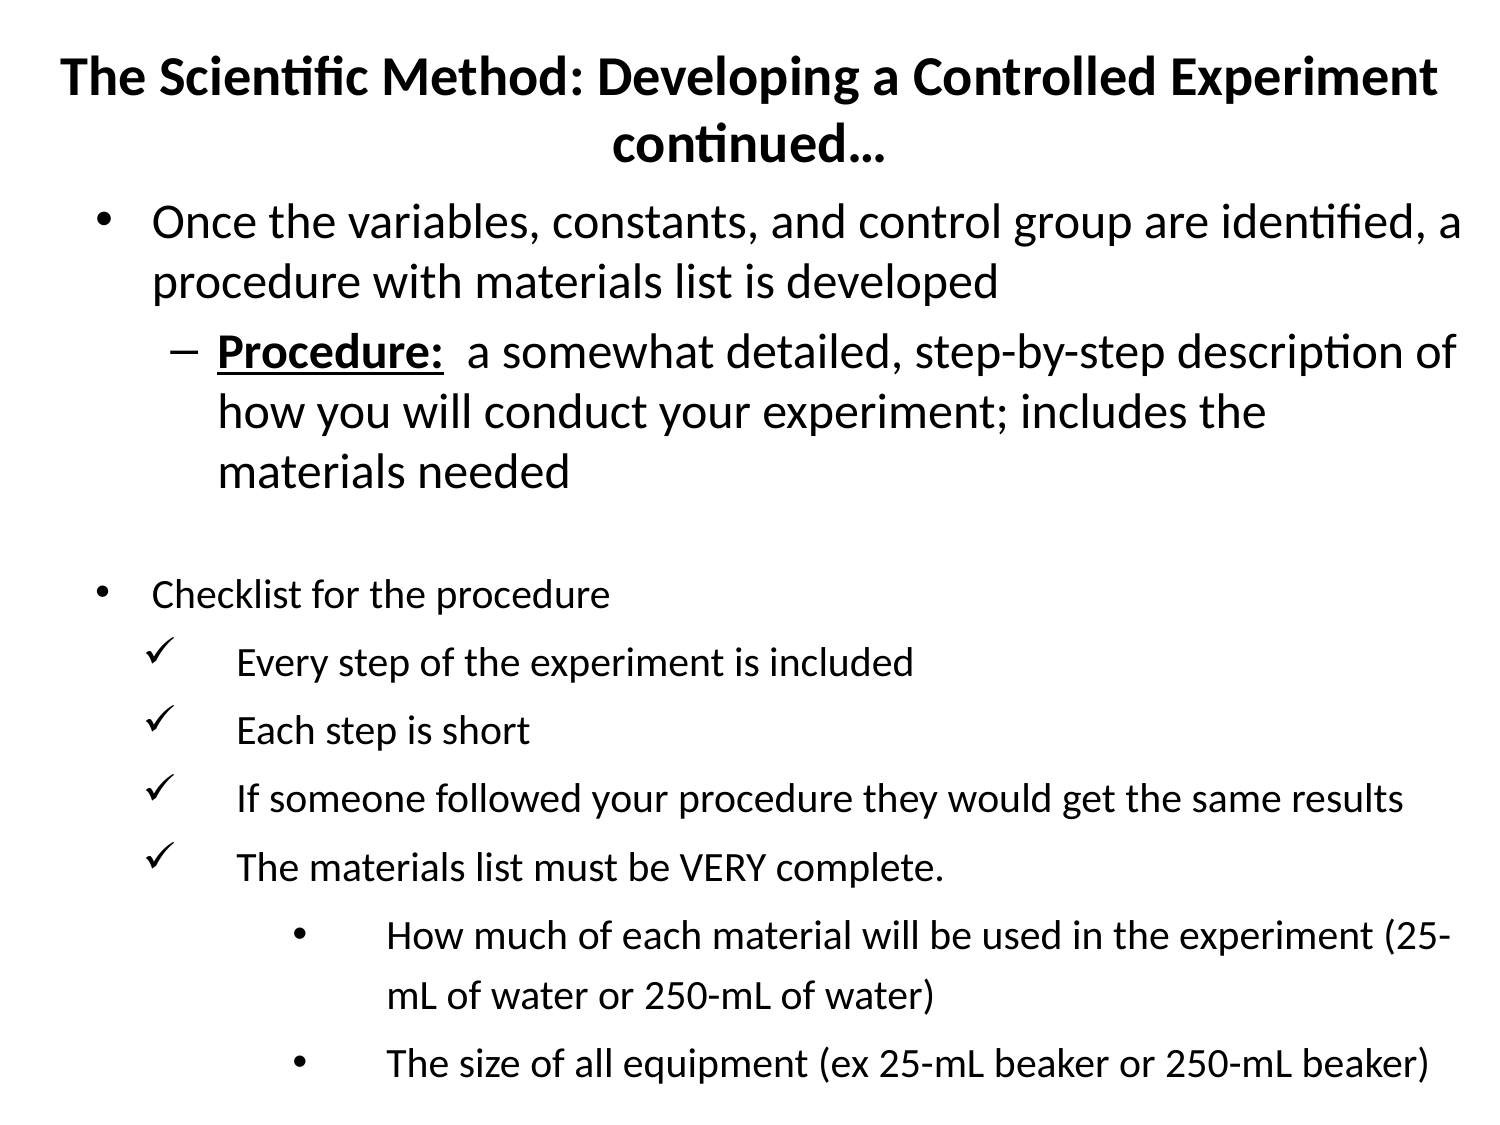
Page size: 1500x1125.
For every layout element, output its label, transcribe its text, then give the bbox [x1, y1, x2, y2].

list Once the variables, constants, and control group are identified, a procedure with materials list is developed Procedure: a somewhat detailed, step-by-step description of how you will conduct your experiment; includes the materials needed Checklist for the procedure Every step of the experiment is included Each step is short If someone followed your procedure they would get the same results The materials list must be VERY complete. How much of each material will be used in the experiment (25-mL of water or 250-mL of water) The size of all equipment (ex 25-mL beaker or 250-mL beaker) [80, 180, 1481, 1125]
text_box 1.3 [141, 12, 230, 73]
title The Scientific Method: Developing a Controlled Experiment continued… [32, 12, 1481, 200]
